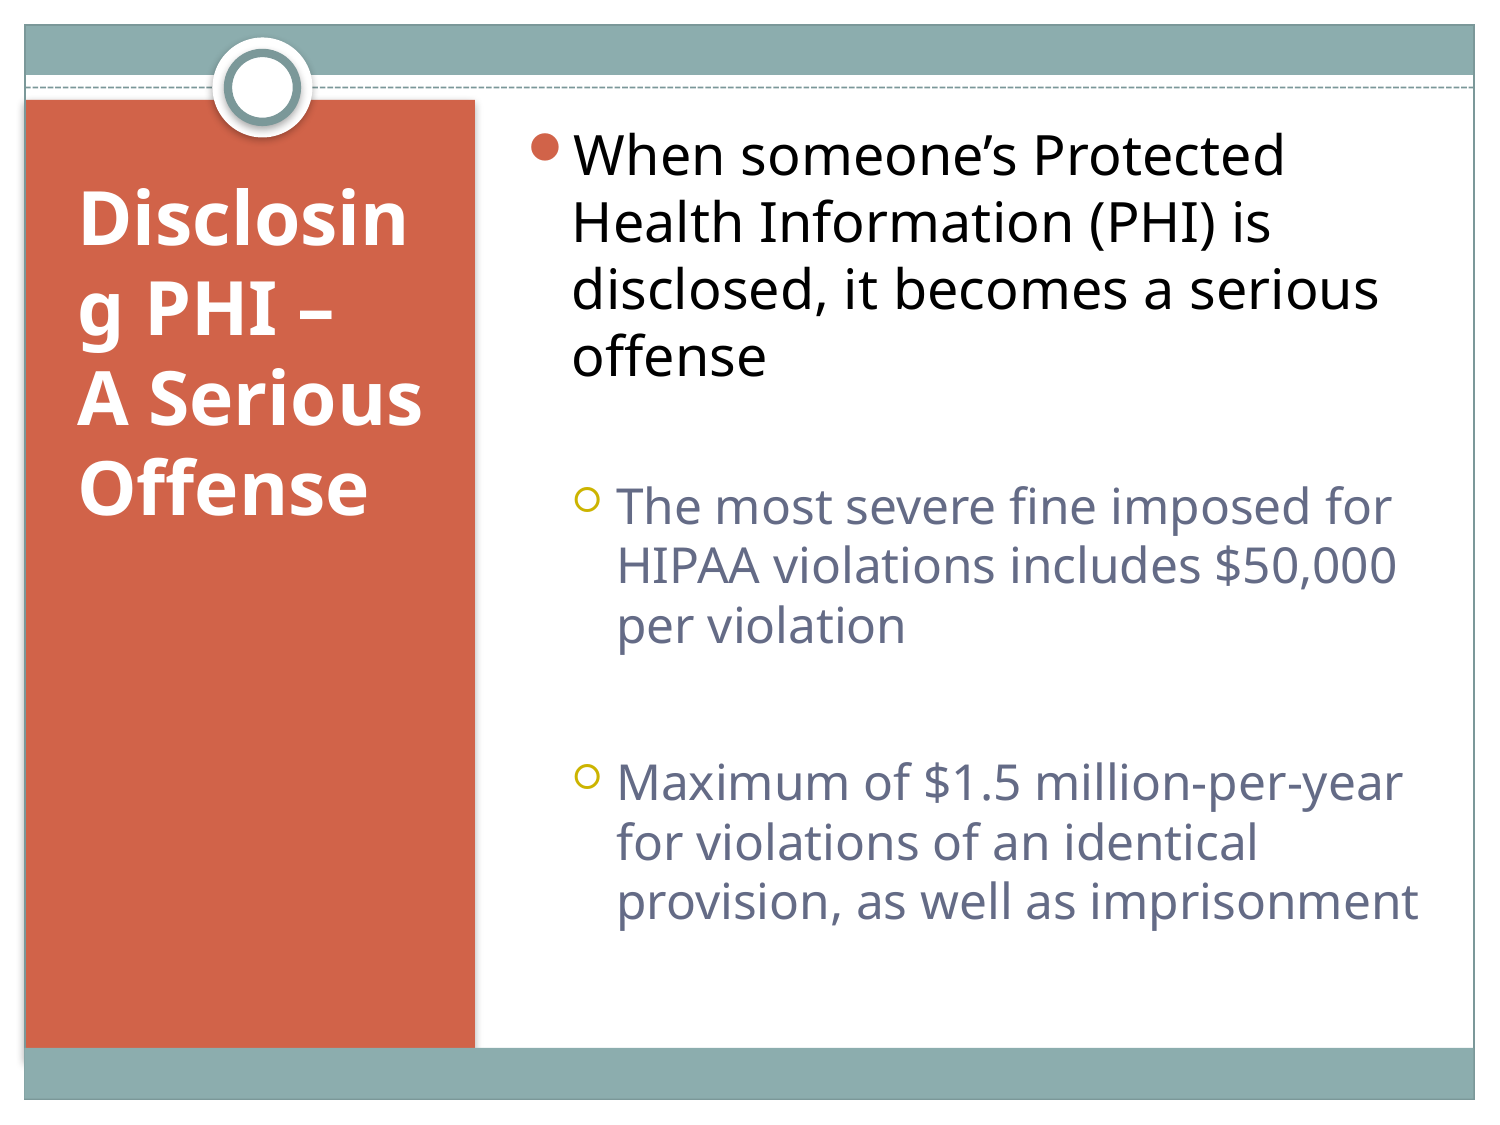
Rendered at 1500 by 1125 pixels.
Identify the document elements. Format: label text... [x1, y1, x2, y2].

list When someone’s Protected Health Information (PHI) is disclosed, it becomes a serious offense The most severe fine imposed for HIPAA violations includes $50,000 per violation Maximum of $1.5 million-per-year for violations of an identical provision, as well as imprisonment [512, 112, 1438, 1000]
title Disclosing PHI – A Serious Offense [62, 162, 450, 975]
